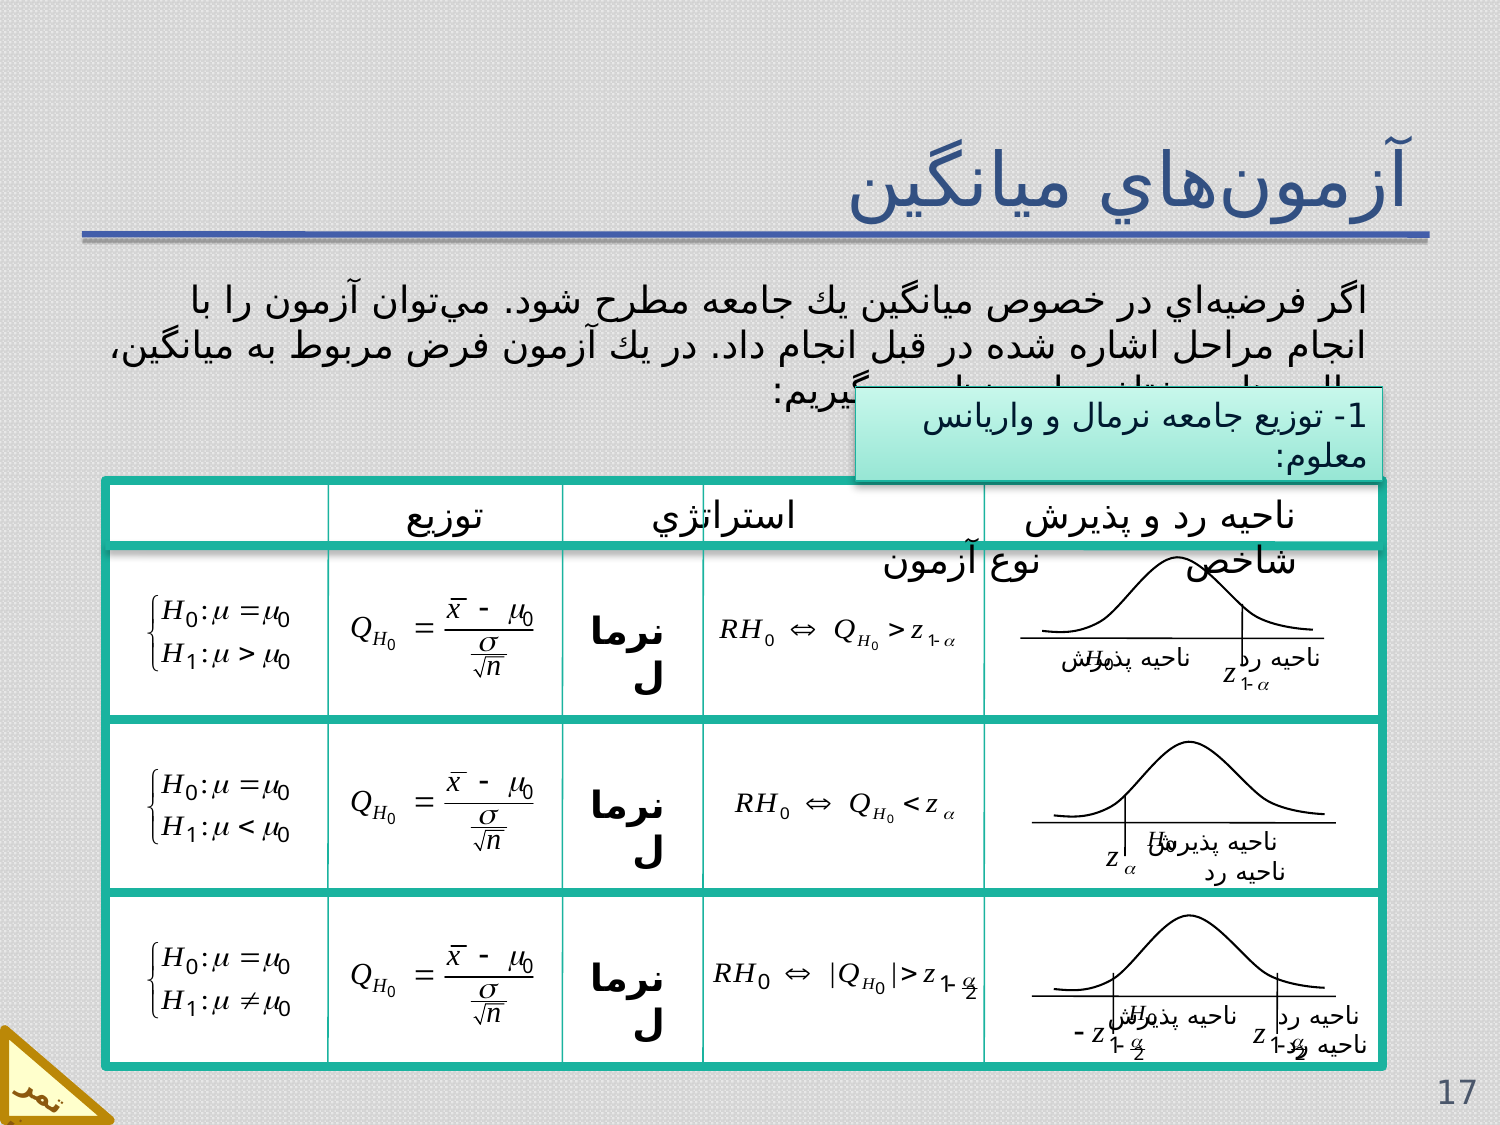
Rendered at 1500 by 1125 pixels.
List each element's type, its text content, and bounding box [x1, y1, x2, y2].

slide_number 17 [1417, 1068, 1494, 1114]
title آزمون‌هاي ميانگين [75, 41, 1425, 230]
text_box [1, 1029, 111, 1121]
text_box [1388, 480, 1395, 541]
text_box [105, 480, 1383, 1067]
text_box اگر فرضيه‌اي در خصوص ميانگين يك جامعه مطرح شود. مي‌توان آزمون را با انجام مراحل اشاره شده در قبل انجام داد. در يك آزمون فرض مربوط به ميانگين، حالت هاي مختلف را در نظر مي‌گيريم: [93, 268, 1383, 419]
text_box 1- توزيع جامعه نرمال و واريانس معلوم: [855, 386, 1383, 480]
